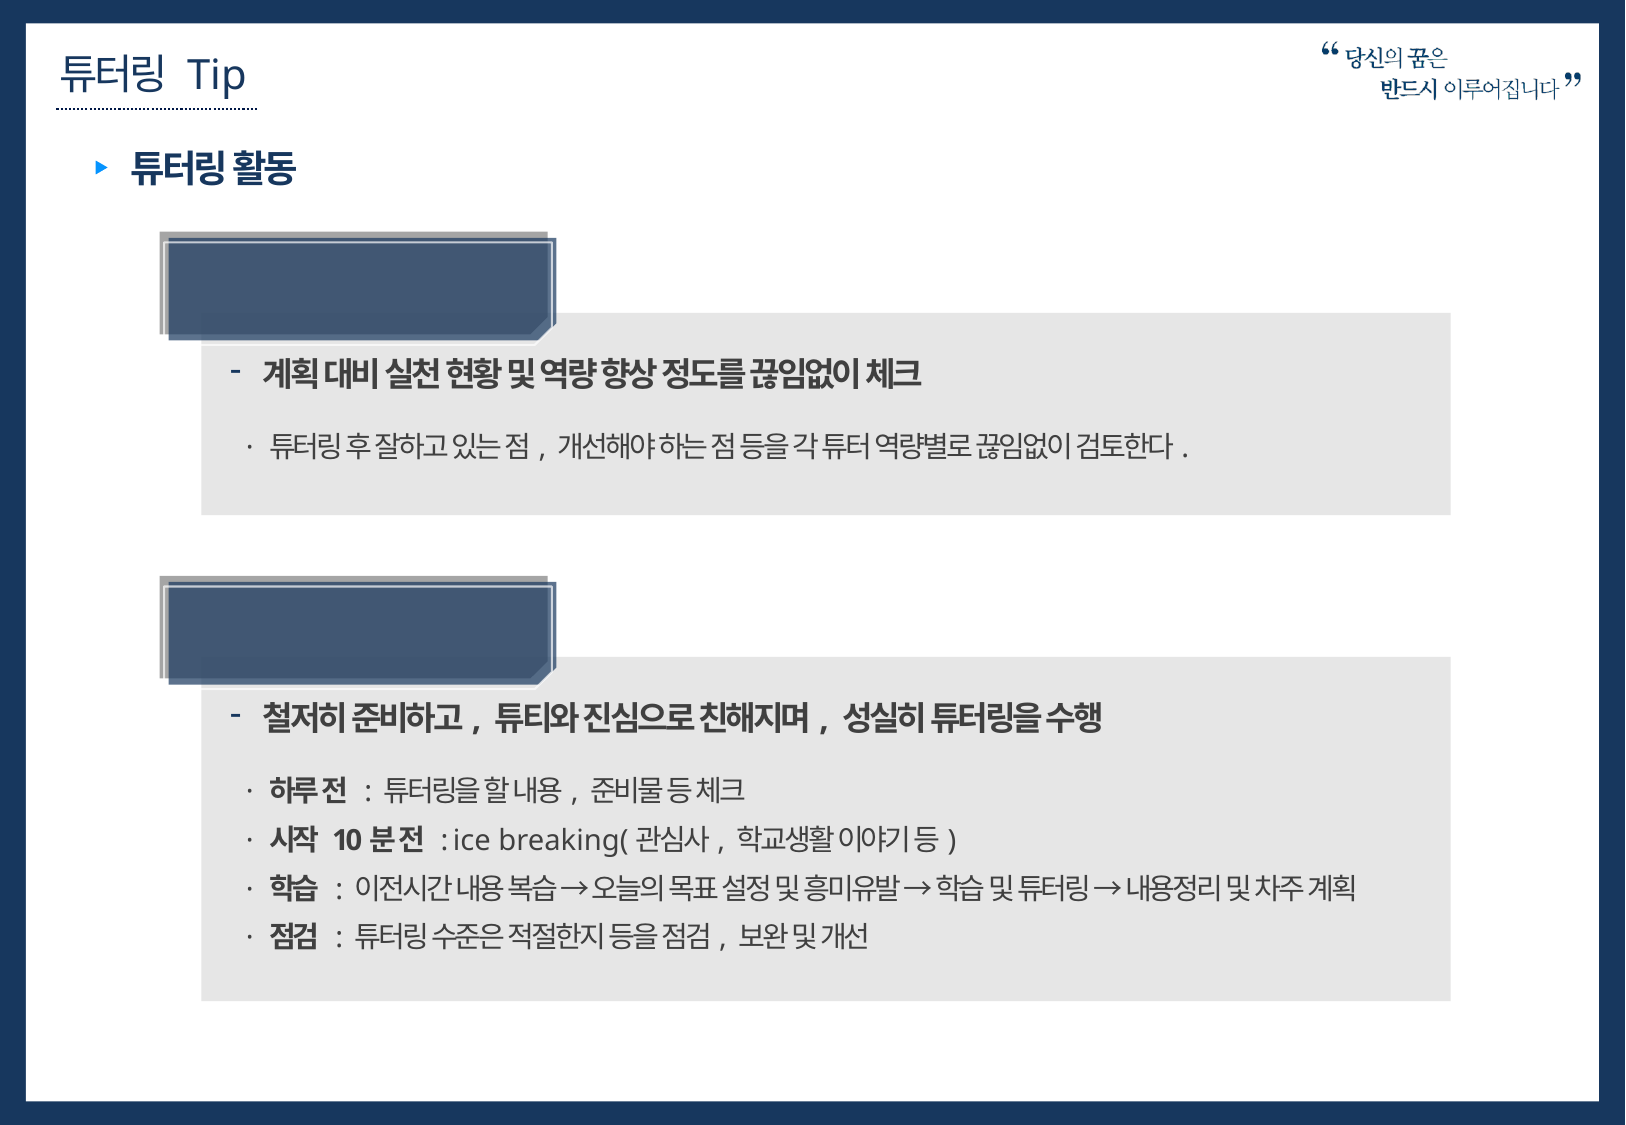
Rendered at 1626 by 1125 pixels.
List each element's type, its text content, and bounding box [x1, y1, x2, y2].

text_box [159, 231, 1451, 516]
text_box 튜터링 Tip [44, 40, 262, 106]
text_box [159, 575, 1451, 1002]
text_box [24, 21, 1601, 1104]
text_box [93, 136, 318, 198]
picture [1314, 35, 1587, 106]
